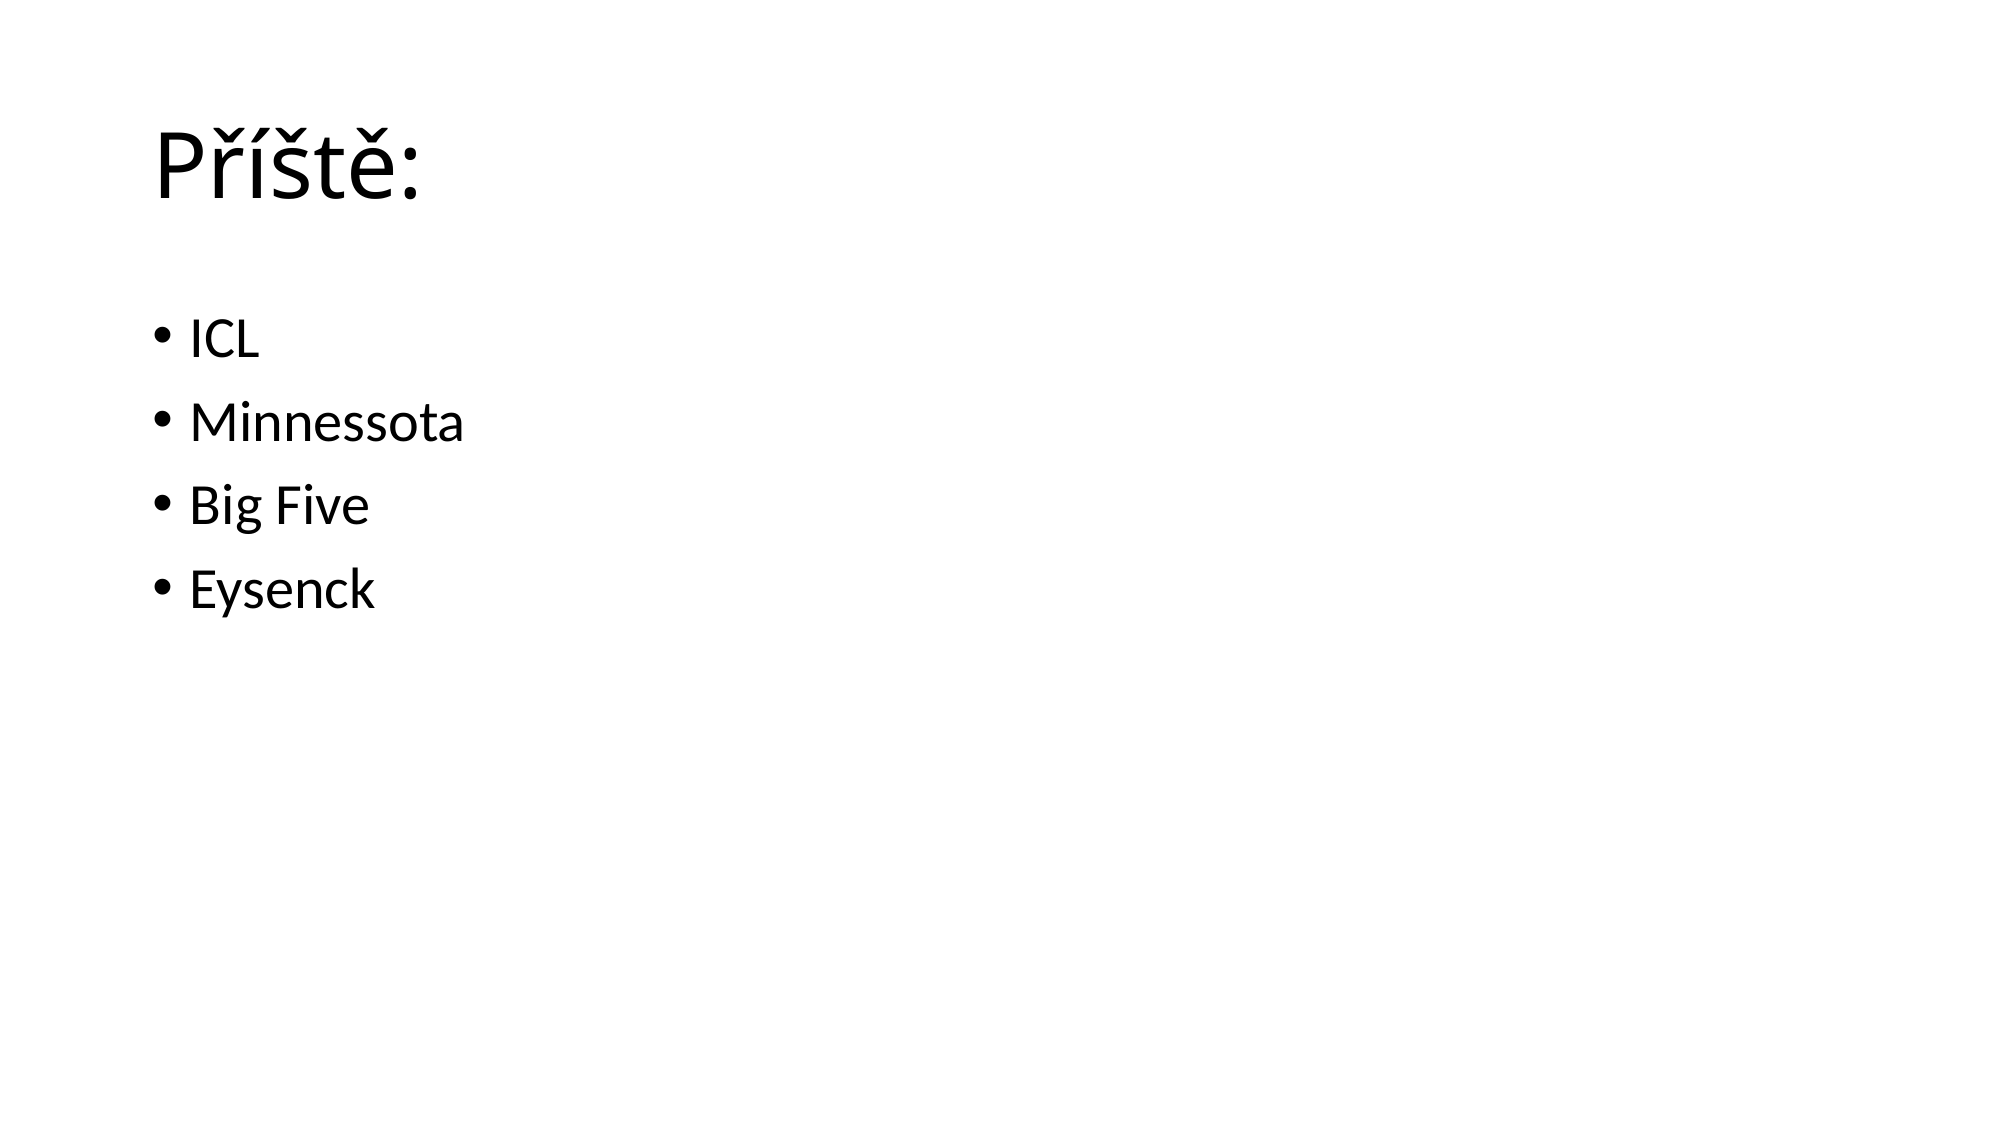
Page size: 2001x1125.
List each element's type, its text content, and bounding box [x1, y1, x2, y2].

title Příště: [137, 59, 1863, 278]
list ICL Minnessota Big Five Eysenck [137, 299, 1863, 1014]
